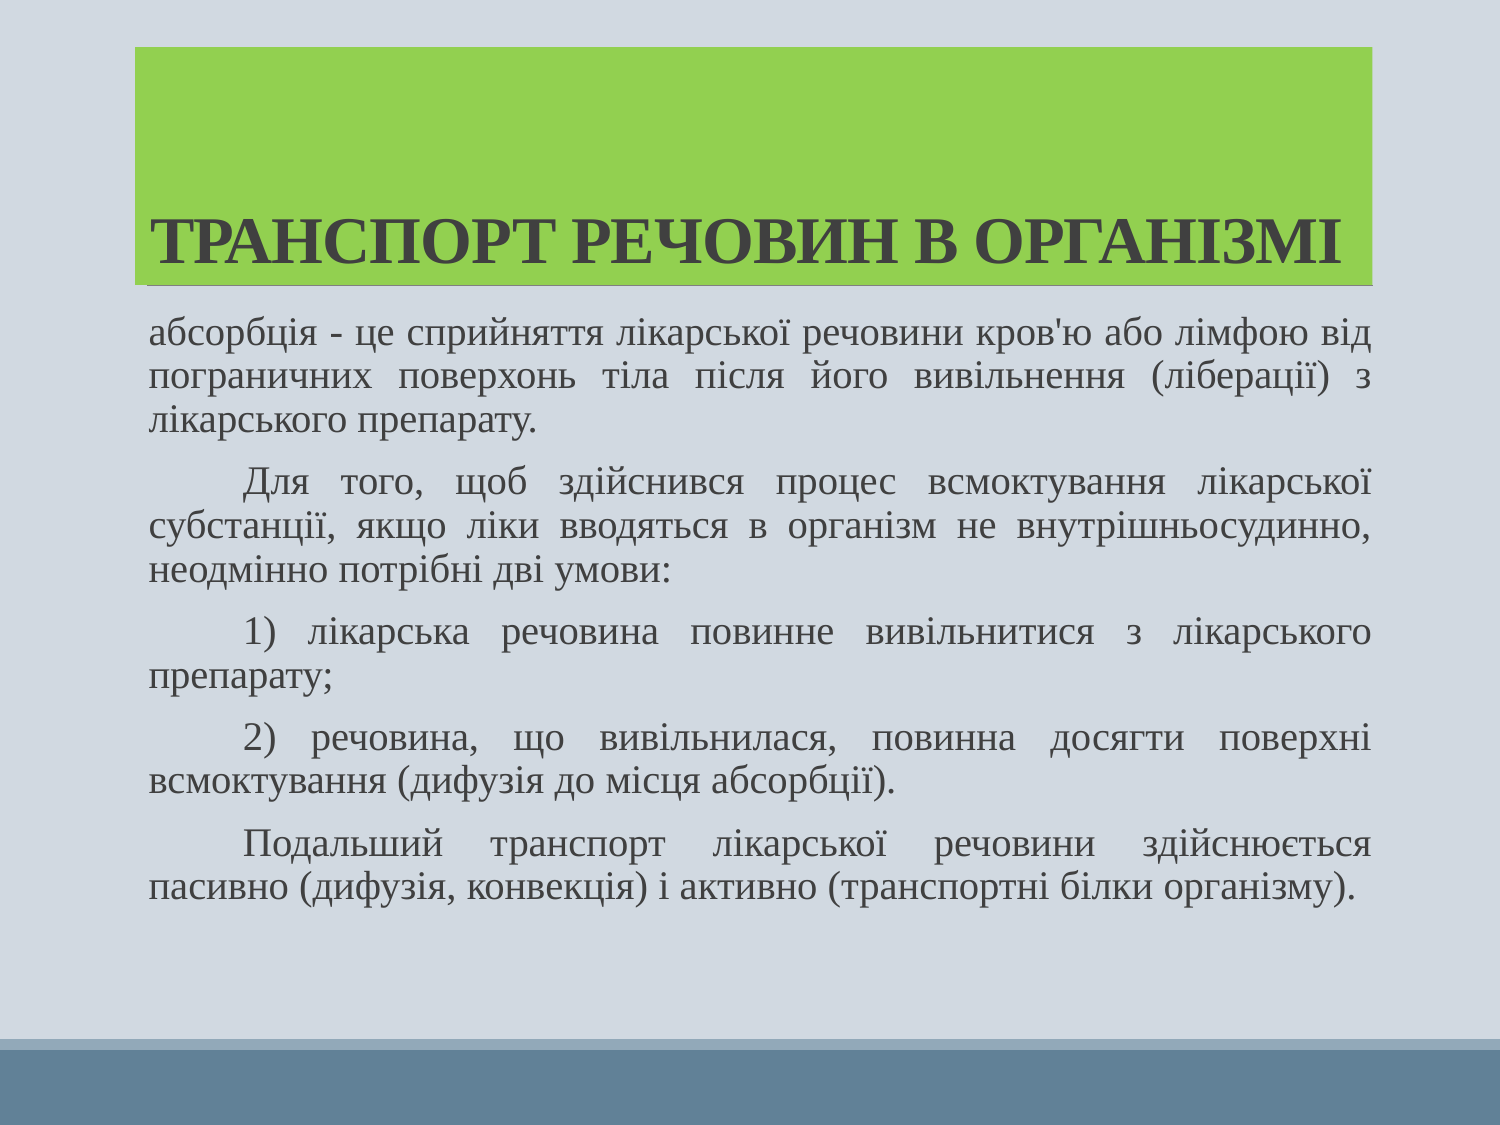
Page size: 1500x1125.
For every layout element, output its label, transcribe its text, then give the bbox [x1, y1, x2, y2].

list абсорбція - це сприйняття лікарської речовини кров'ю або лімфою від пограничних поверхонь тіла після його вивільнення (ліберації) з лікарського препарату. Для того, щоб здійснився процес всмоктування лікарської субстанції, якщо ліки вводяться в організм не внутрішньосудинно, неодмінно потрібні дві умови: 1) лікарська речовина повинне вивільнитися з лікарського препарату; 2) речовина, що вивільнилася, повинна досягти поверхні всмоктування (дифузія до місця абсорбції). Подальший транспорт лікарської речовини здійснюється пасивно (дифузія, конвекція) і активно (транспортні білки організму). [135, 302, 1373, 963]
title ТРАНСПОРТ РЕЧОВИН В ОРГАНІЗМІ [135, 47, 1373, 285]
